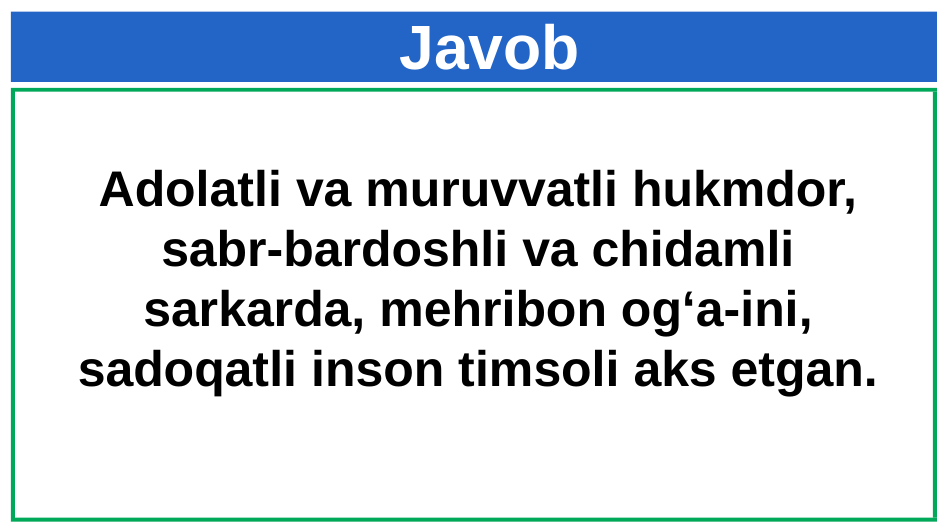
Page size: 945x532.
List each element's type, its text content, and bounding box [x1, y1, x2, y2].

text_box Javob [35, 0, 945, 90]
text_box Adolatli va muruvvatli hukmdor, sabr-bardoshli va chidamli sarkarda, mehribon og‘a-ini, sadoqatli inson timsoli aks etgan. [35, 149, 922, 477]
